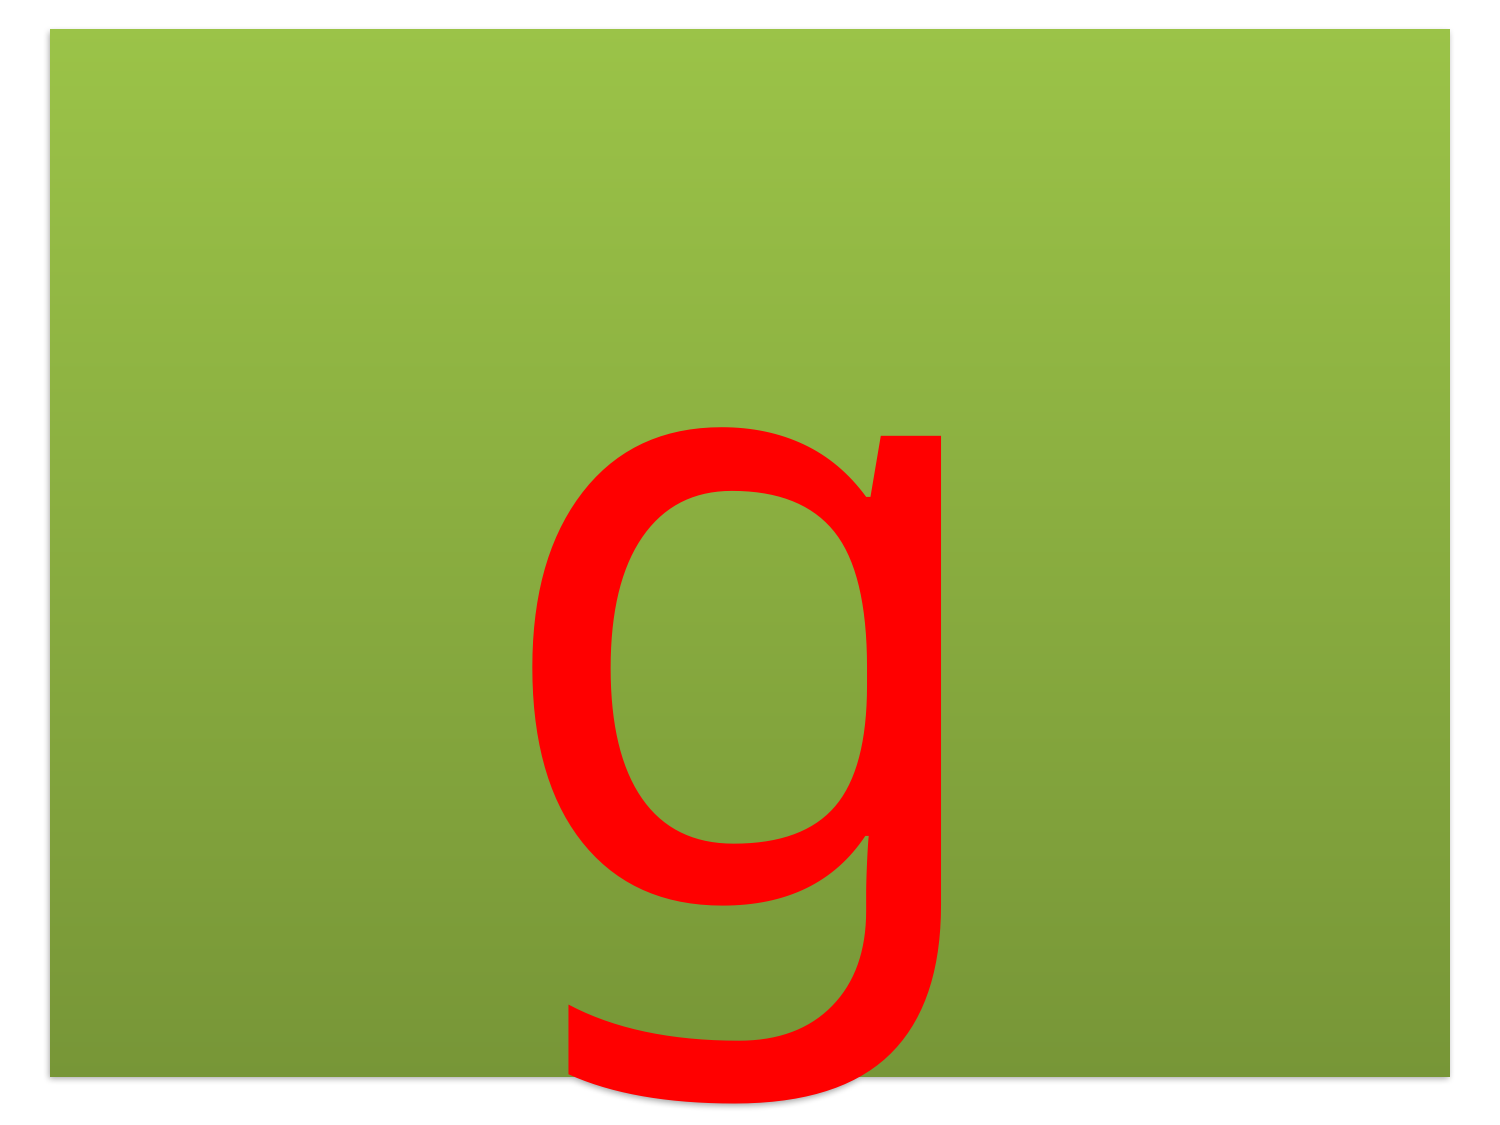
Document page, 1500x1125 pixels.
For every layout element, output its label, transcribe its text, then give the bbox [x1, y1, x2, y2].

text_box g [50, 29, 1450, 1077]
